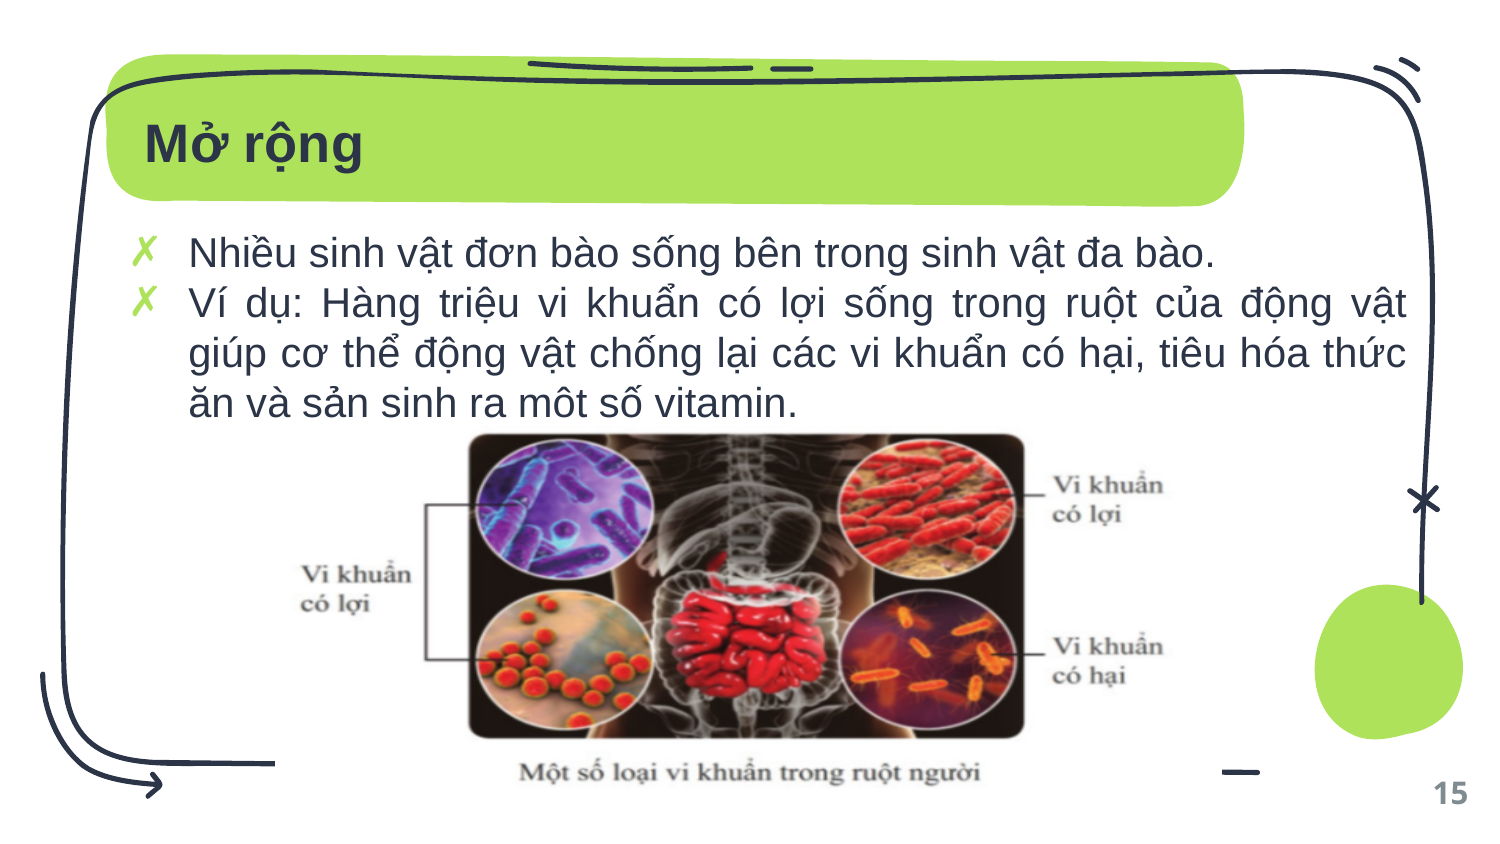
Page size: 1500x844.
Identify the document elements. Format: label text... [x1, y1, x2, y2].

list Nhiều sinh vật đơn bào sống bên trong sinh vật đa bào. Ví dụ: Hàng triệu vi khuẩn có lợi sống trong ruột của động vật giúp cơ thể động vật chống lại các vi khuẩn có hại, tiêu hóa thức ăn và sản sinh ra một số vitamin. [113, 225, 1408, 692]
slide_number 15 [1378, 769, 1469, 820]
picture [274, 418, 1223, 795]
title Mở rộng [144, 112, 1200, 178]
